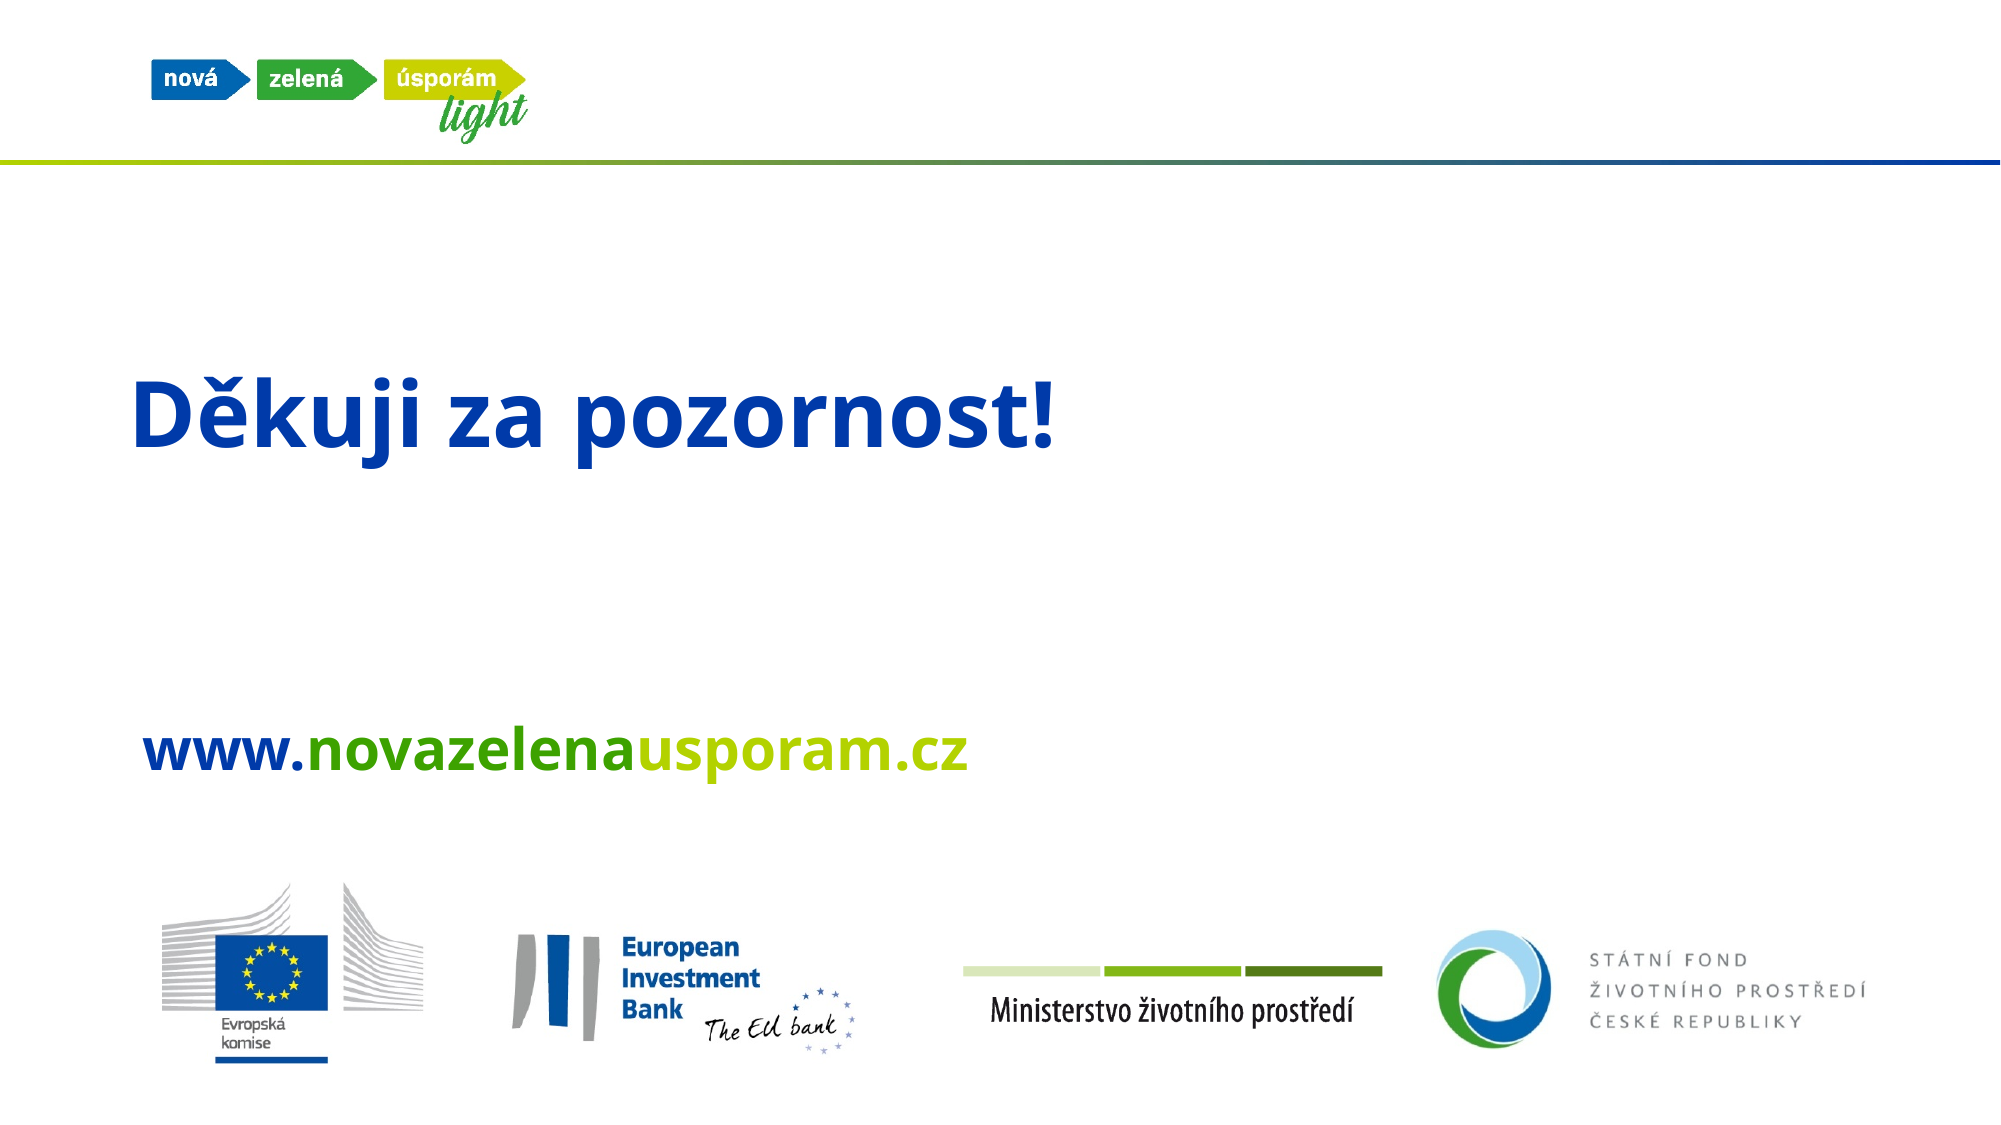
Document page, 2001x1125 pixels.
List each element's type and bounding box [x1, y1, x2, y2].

picture [162, 881, 858, 1064]
picture [1431, 928, 1867, 1050]
picture [149, 57, 530, 145]
picture [952, 946, 1390, 1044]
picture [0, 160, 2001, 165]
